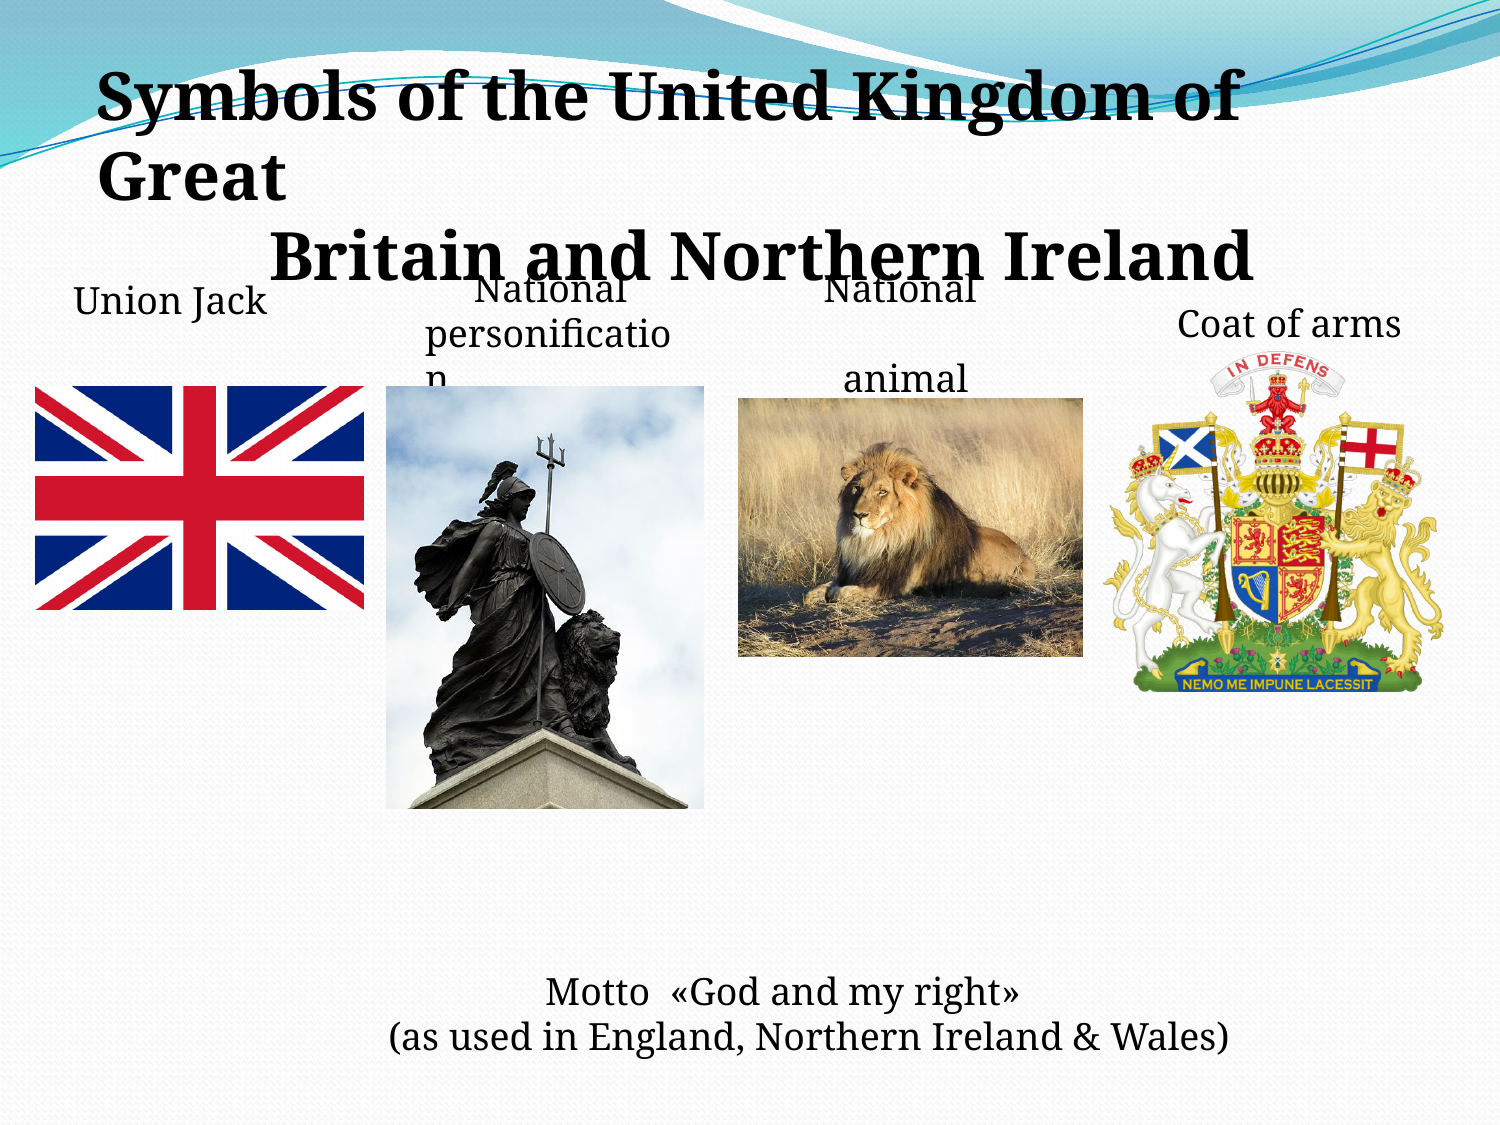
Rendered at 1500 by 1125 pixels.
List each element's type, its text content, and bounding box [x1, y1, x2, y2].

picture [386, 386, 704, 809]
text_box Motto «God and my right» (as used in England, Northern Ireland & Wales) [81, 960, 1407, 1066]
picture [34, 386, 364, 610]
text_box National animal [808, 257, 1008, 397]
picture [1101, 351, 1454, 692]
text_box Union Jack [58, 269, 293, 330]
text_box National personification [410, 257, 692, 385]
text_box Coat of arms [1113, 292, 1430, 350]
picture [738, 398, 1083, 657]
text_box Symbols of the United Kingdom of Great Britain and Northern Ireland [81, 46, 1430, 302]
